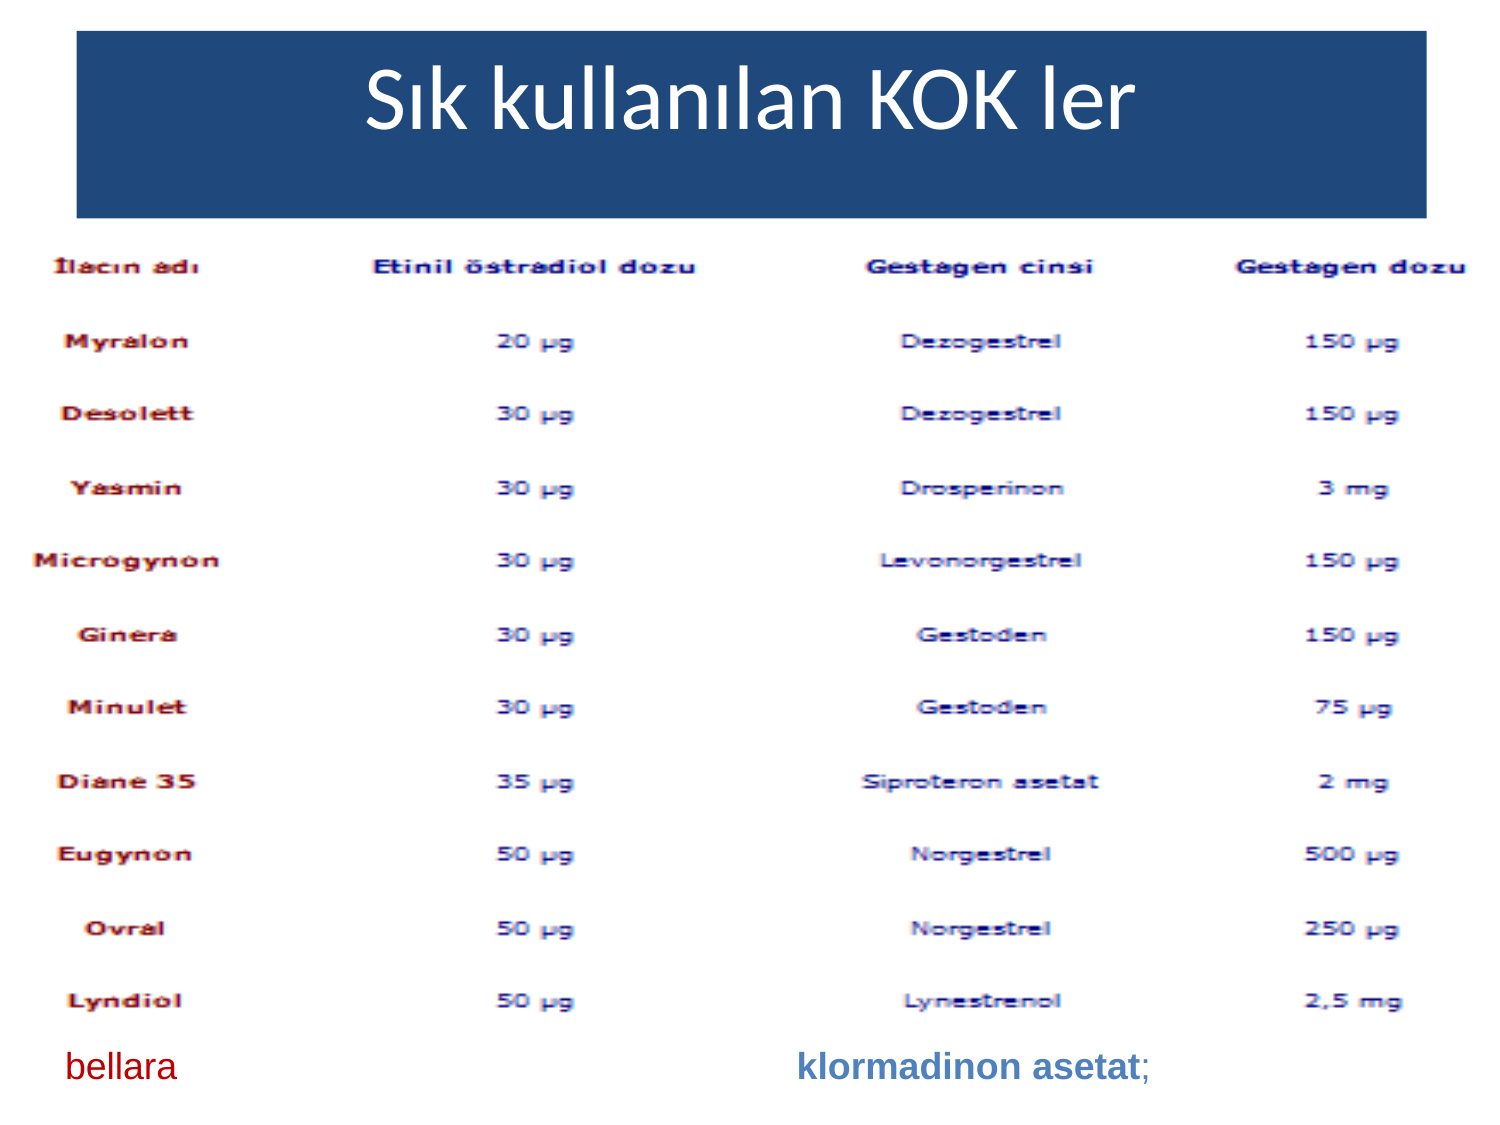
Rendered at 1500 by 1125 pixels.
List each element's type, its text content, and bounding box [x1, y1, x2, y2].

text_box bellara klormadinon asetat; [29, 1044, 1235, 1095]
picture [0, 240, 1486, 1036]
text_box Sık kullanılan KOK ler [76, 30, 1427, 219]
